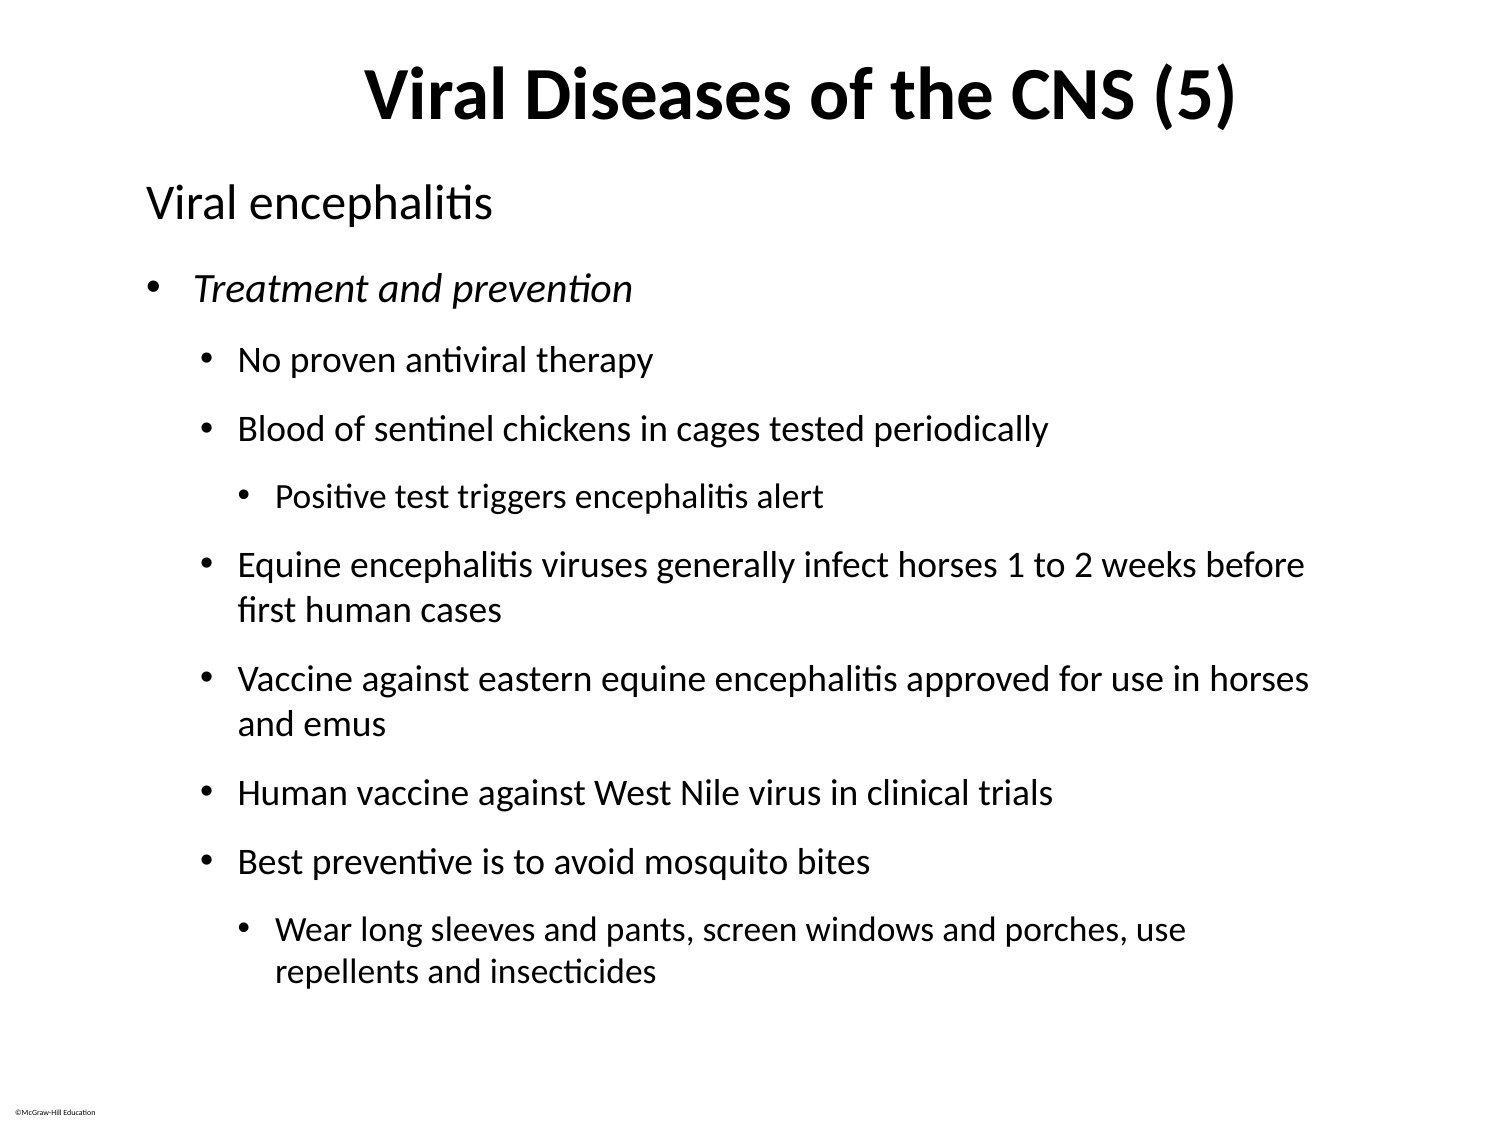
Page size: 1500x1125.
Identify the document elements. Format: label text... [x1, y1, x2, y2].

list Viral encephalitis Treatment and prevention No proven antiviral therapy Blood of sentinel chickens in cages tested periodically Positive test triggers encephalitis alert Equine encephalitis viruses generally infect horses 1 to 2 weeks before first human cases Vaccine against eastern equine encephalitis approved for use in horses and emus Human vaccine against West Nile virus in clinical trials Best preventive is to avoid mosquito bites Wear long sleeves and pants, screen windows and porches, use repellents and insecticides [131, 162, 1338, 1075]
title Viral Diseases of the CNS (5) [289, 37, 1314, 138]
